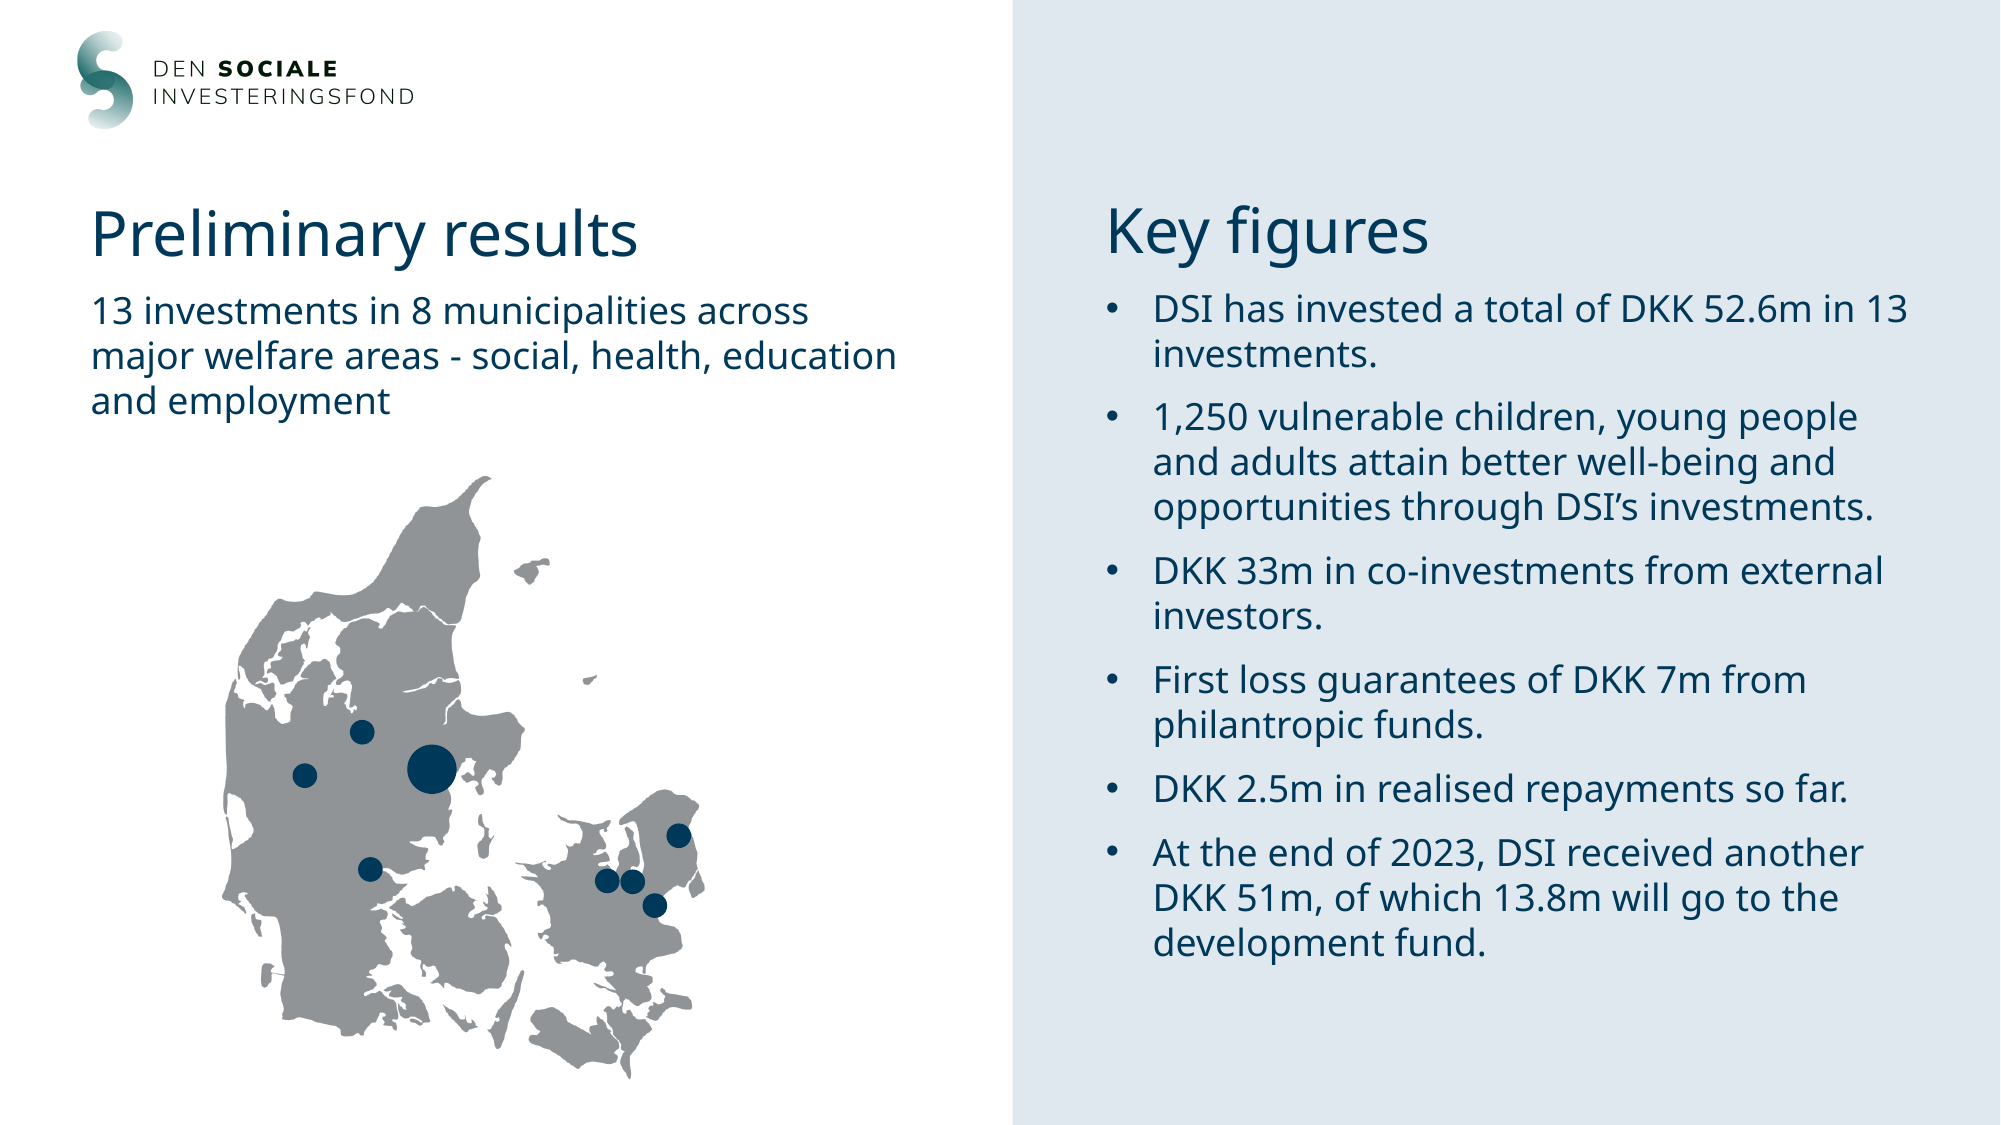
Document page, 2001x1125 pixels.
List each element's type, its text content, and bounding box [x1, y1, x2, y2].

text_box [94, 275, 814, 1125]
text_box Preliminary results 13 investments in 8 municipalities across major welfare areas - social, health, education and employment [74, 186, 925, 430]
text_box Key figures DSI has invested a total of DKK 52.6m in 13 investments. 1,250 vulnerable children, young people and adults attain better well-being and opportunities through DSI’s investments. DKK 33m in co-investments from external investors. First loss guarantees of DKK 7m from philantropic funds. DKK 2.5m in realised repayments so far. At the end of 2023, DSI received another DKK 51m, of which 13.8m will go to the development fund. [1089, 183, 1940, 1035]
picture [77, 31, 413, 129]
